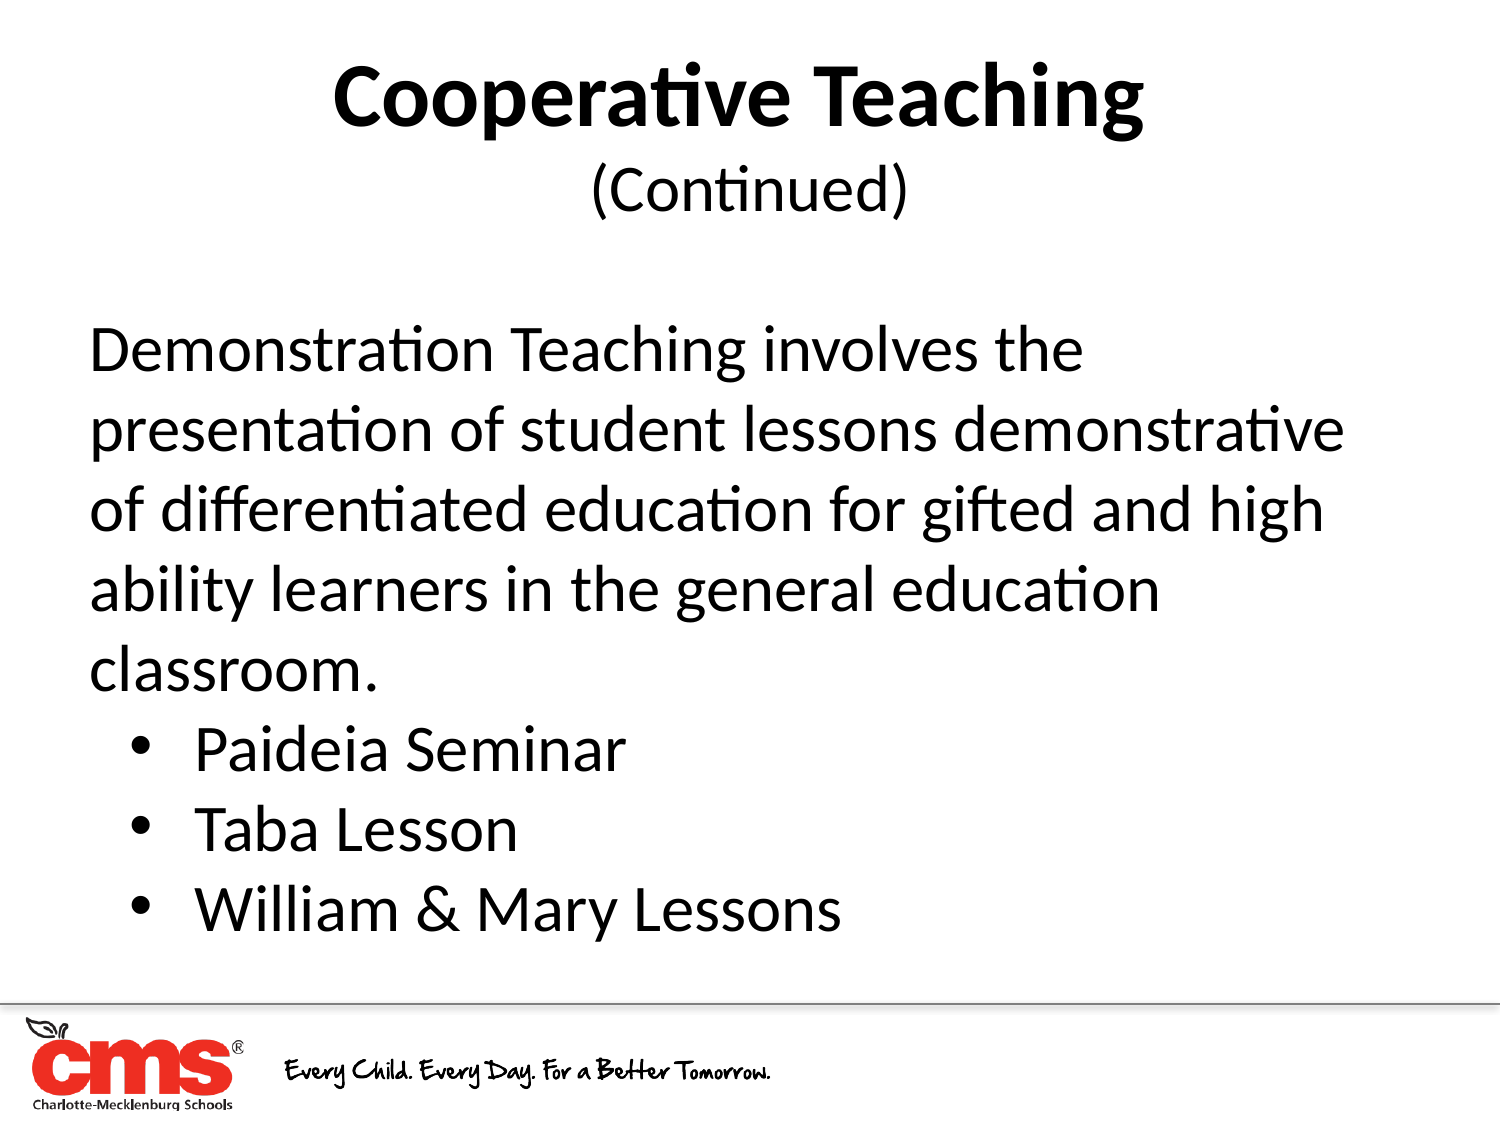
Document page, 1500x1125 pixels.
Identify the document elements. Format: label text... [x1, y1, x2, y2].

text_box [74, 244, 1425, 988]
picture [276, 1050, 778, 1096]
text_box Cooperative Teaching (Continued) Demonstration Teaching involves the presentation of student lessons demonstrative of differentiated education for gifted and high ability learners in the general education classroom. Paideia Seminar Taba Lesson William & Mary Lessons [74, 27, 1425, 244]
